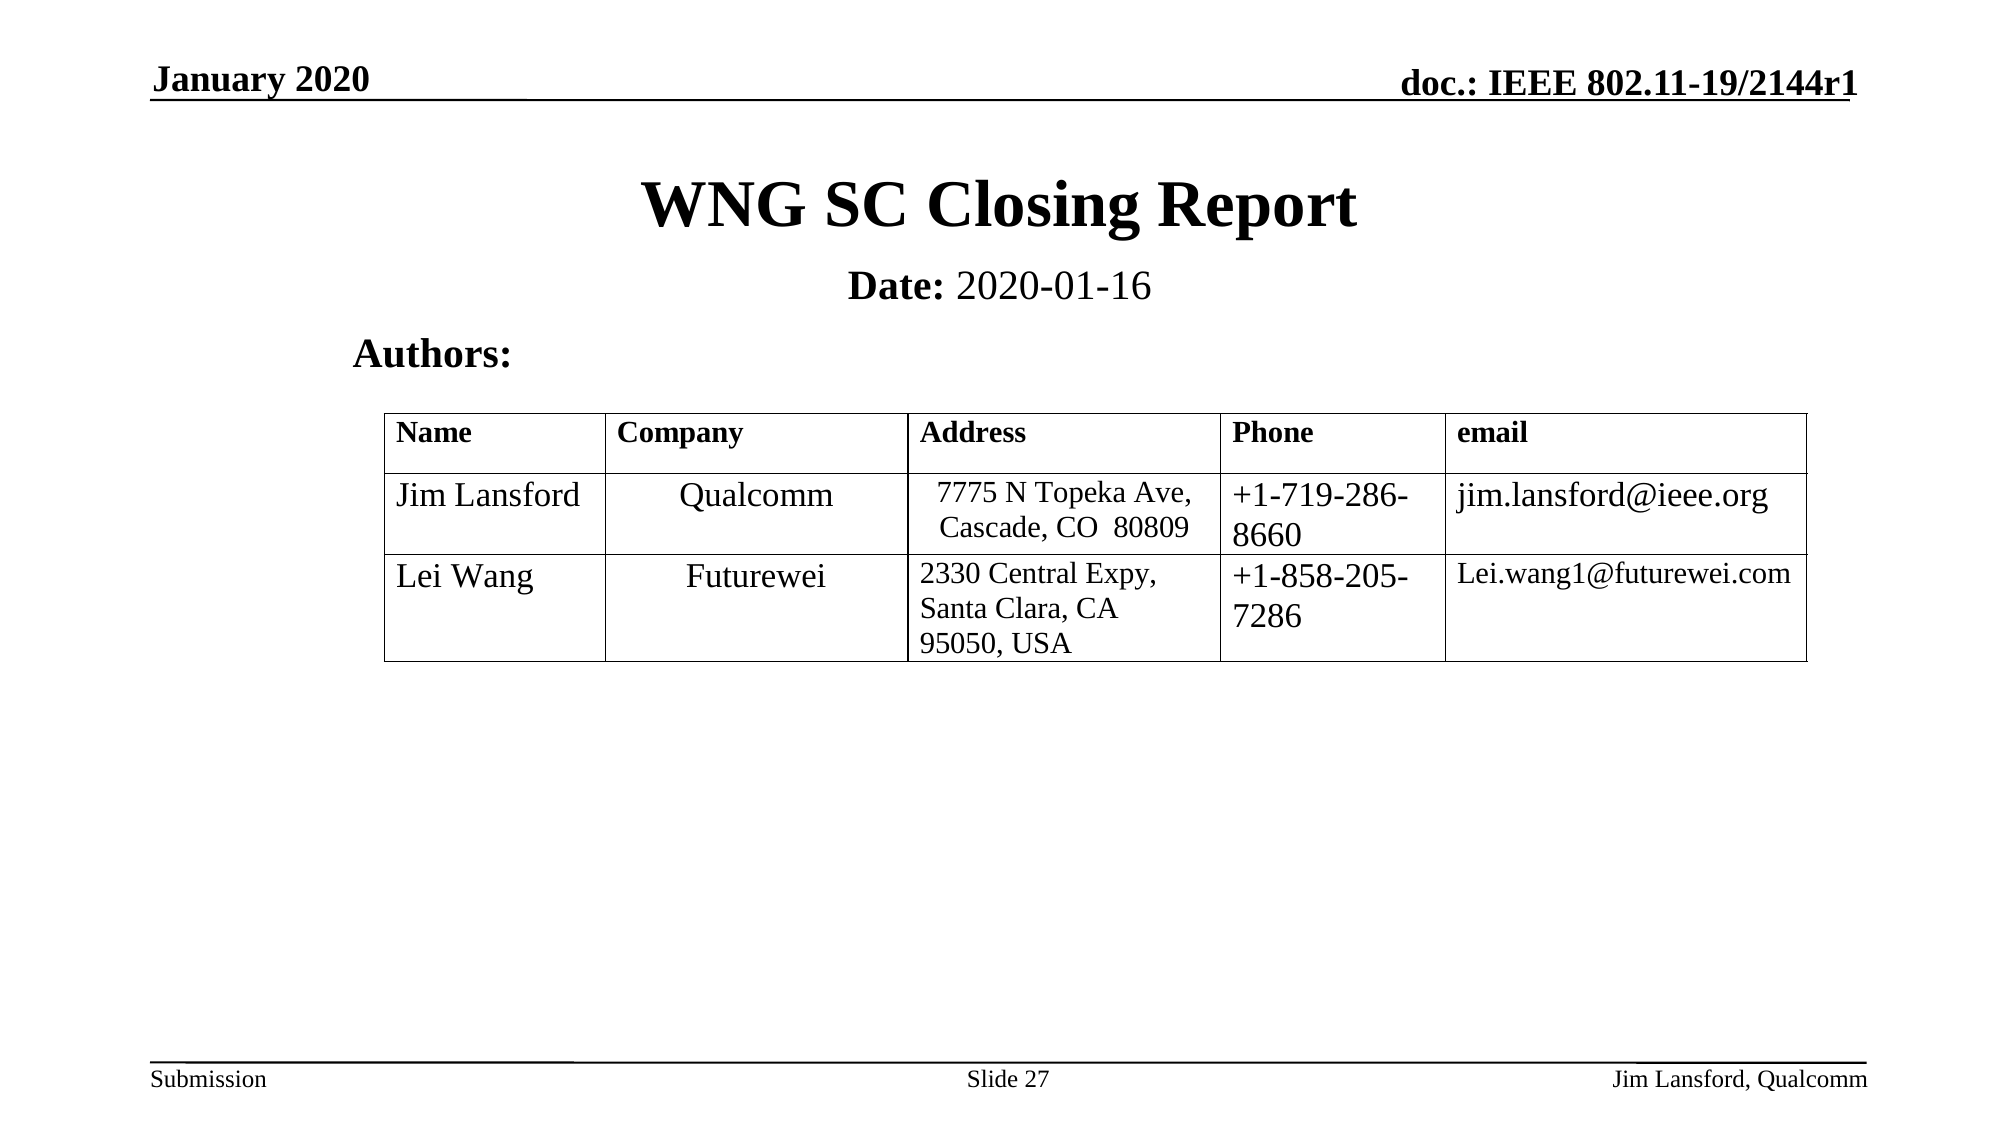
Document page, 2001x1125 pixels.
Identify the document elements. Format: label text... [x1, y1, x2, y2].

slide_number Slide 27 [950, 1061, 1067, 1123]
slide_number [152, 54, 563, 100]
text_box Authors: [337, 318, 575, 381]
list Date: 2020-01-16 [362, 249, 1638, 313]
footer Jim Lansford, Qualcomm [1171, 1061, 1869, 1093]
title WNG SC Closing Report [149, 112, 1850, 288]
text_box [367, 412, 1917, 811]
